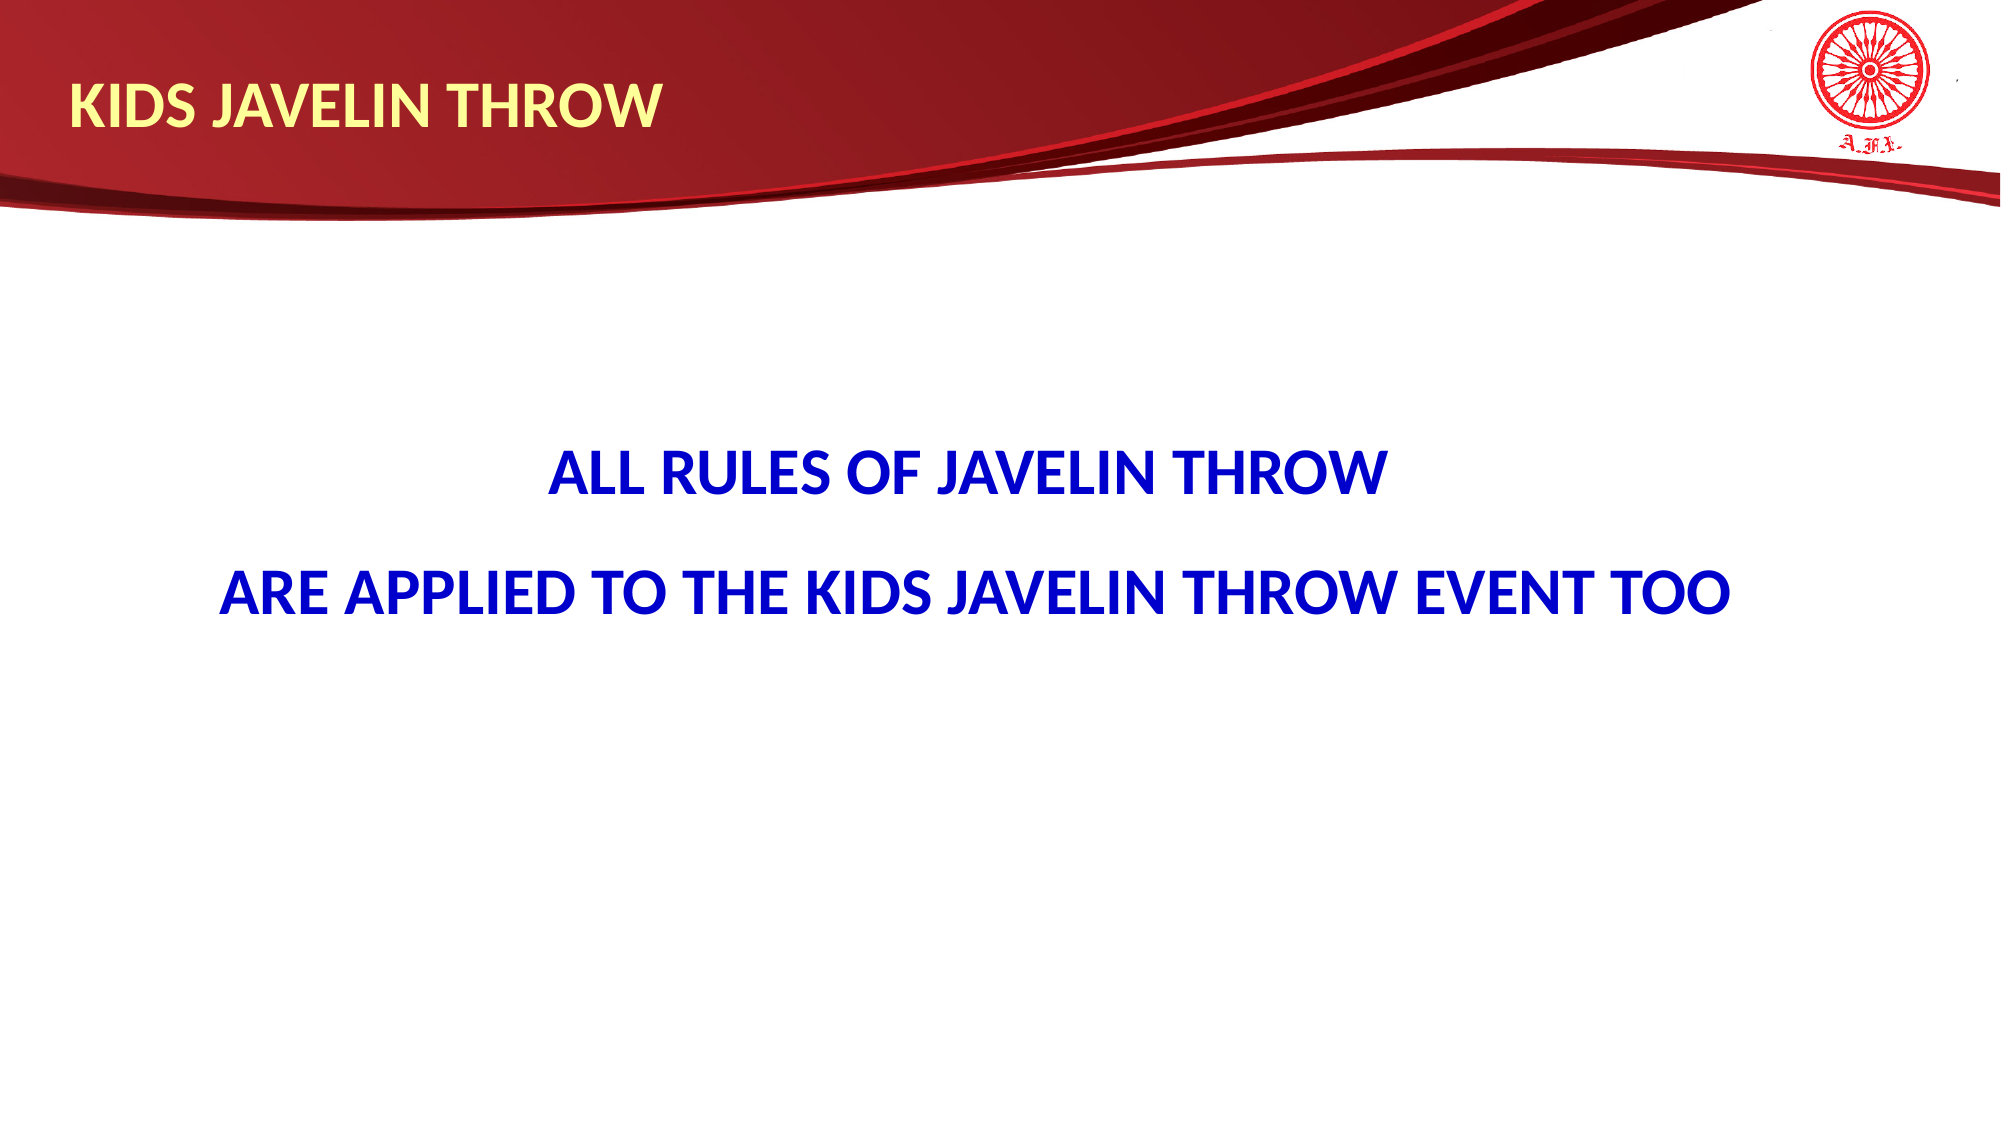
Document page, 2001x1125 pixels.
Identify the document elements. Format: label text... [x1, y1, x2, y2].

picture [0, 0, 2001, 1125]
text_box ALL RULES OF JAVELIN THROW ARE APPLIED TO THE KIDS JAVELIN THROW EVENT TOO [137, 420, 1816, 636]
text_box KIDS JAVELIN THROW [55, 53, 1237, 148]
